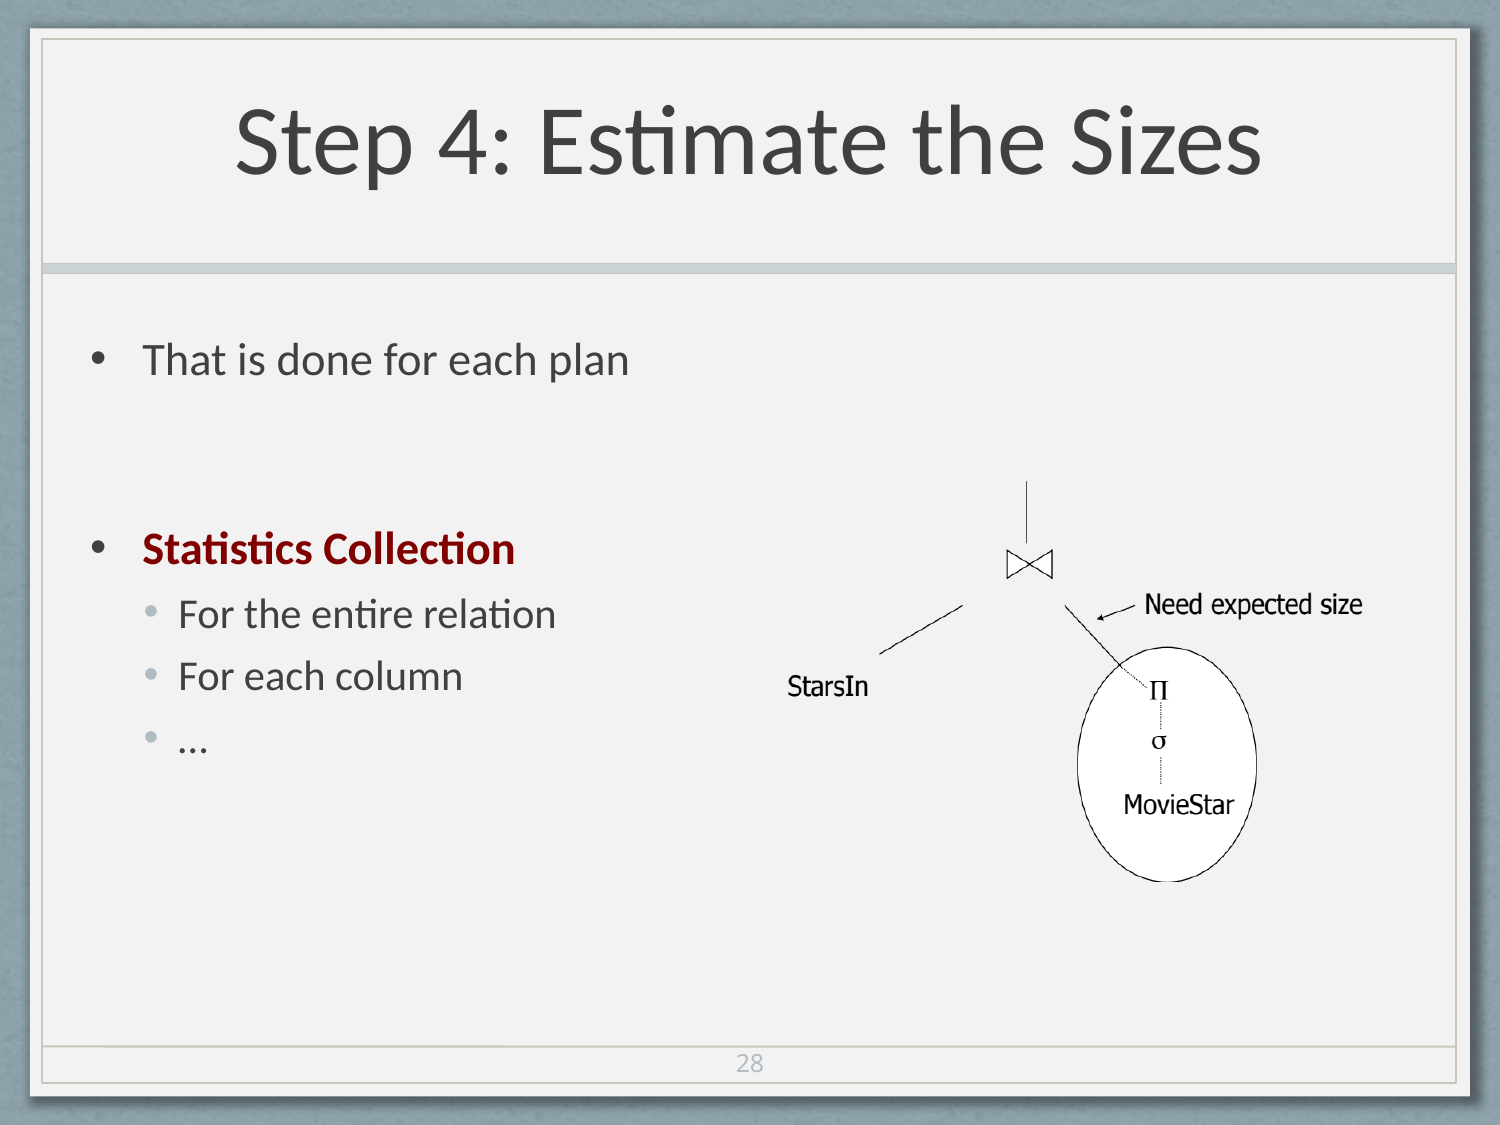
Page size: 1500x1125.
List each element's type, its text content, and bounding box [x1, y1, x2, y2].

list That is done for each plan Statistics Collection For the entire relation For each column … [75, 321, 895, 771]
slide_number 28 [687, 1042, 813, 1088]
picture [731, 466, 1383, 882]
title Step 4: Estimate the Sizes [75, 45, 1425, 225]
